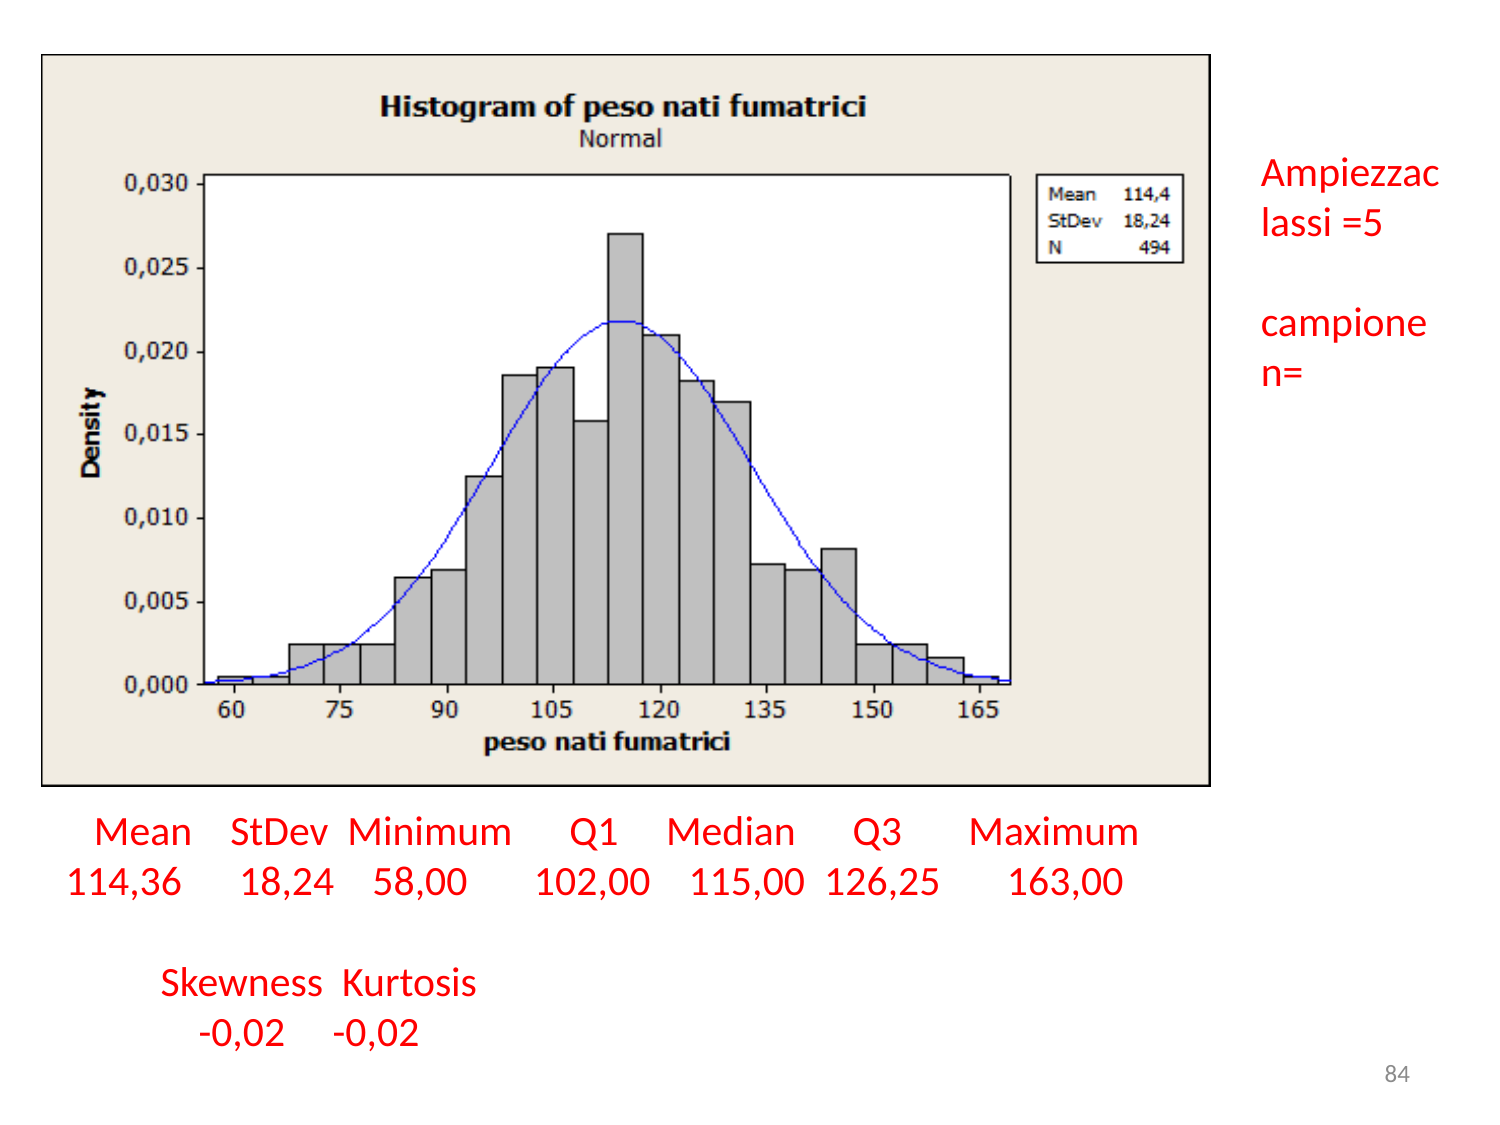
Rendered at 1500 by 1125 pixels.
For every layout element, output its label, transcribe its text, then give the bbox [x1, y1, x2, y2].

text_box Mean StDev Minimum Q1 Median Q3 Maximum 114,36 18,24 58,00 102,00 115,00 126,25 163,00 Skewness Kurtosis -0,02 -0,02 [41, 796, 1500, 1107]
picture [40, 54, 1211, 788]
text_box Ampiezzaclassi =5 campione n= [1246, 137, 1459, 453]
